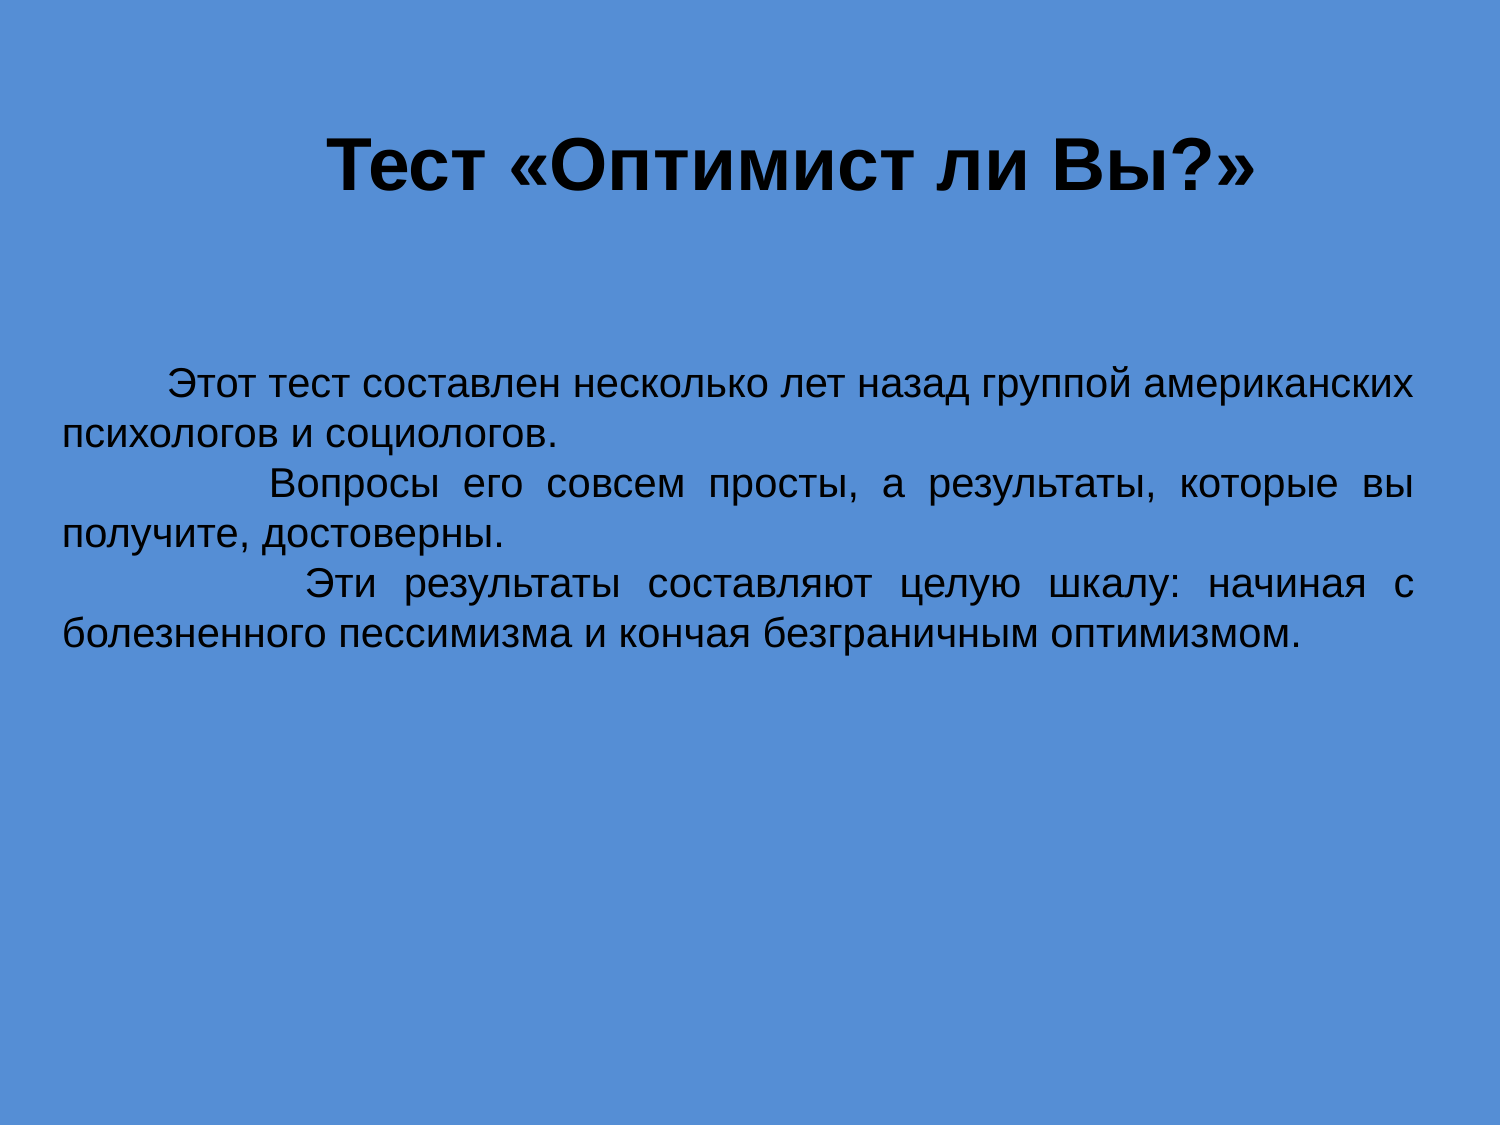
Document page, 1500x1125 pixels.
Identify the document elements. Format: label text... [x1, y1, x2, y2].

text_box Тест «Оптимист ли Вы?» Этот тест составлен несколько лет назад группой американских психологов и социологов. Вопросы его совсем просты, а результаты, которые вы получите, достоверны. Эти результаты составляют целую шкалу: начиная с болезненного пессимизма и кончая безграничным оптимизмом. [46, 108, 1430, 664]
